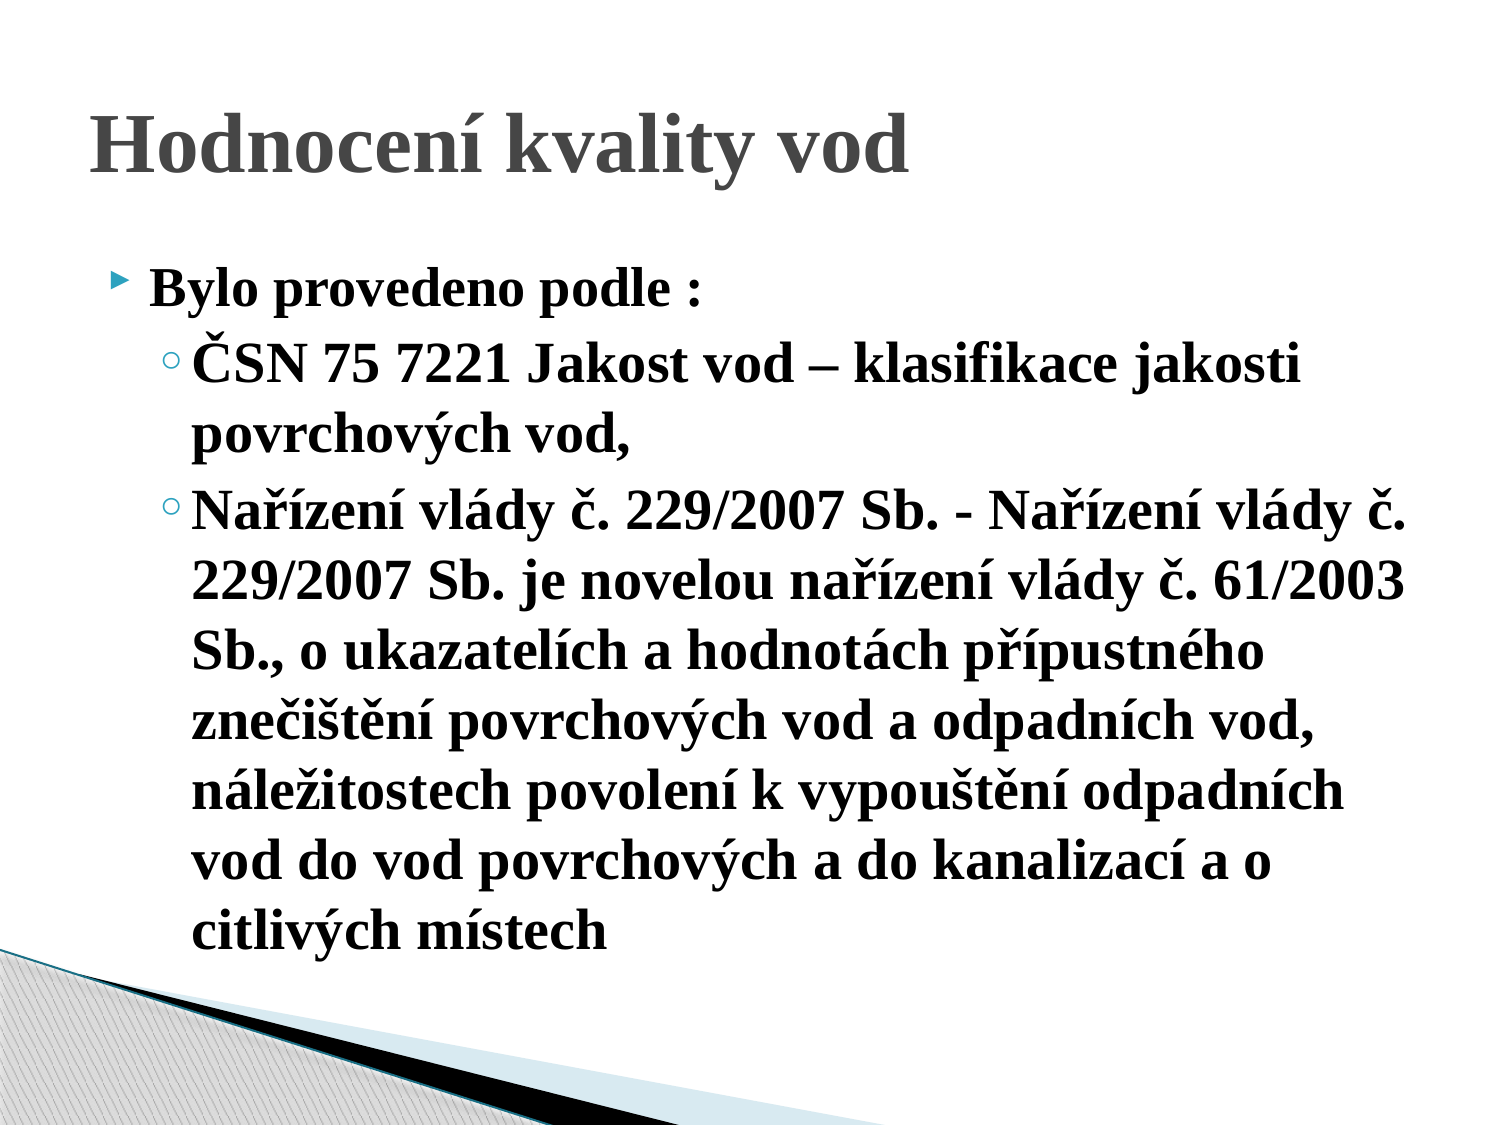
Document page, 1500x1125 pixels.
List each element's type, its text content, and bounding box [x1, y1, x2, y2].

list Bylo provedeno podle : ČSN 75 7221 Jakost vod – klasifikace jakosti povrchových vod, Nařízení vlády č. 229/2007 Sb. - Nařízení vlády č. 229/2007 Sb. je novelou nařízení vlády č. 61/2003 Sb., o ukazatelích a hodnotách přípustného znečištění povrchových vod a odpadních vod, náležitostech povolení k vypouštění odpadních vod do vod povrchových a do kanalizací a o citlivých místech [75, 243, 1425, 986]
title Hodnocení kvality vod [75, 45, 1425, 233]
